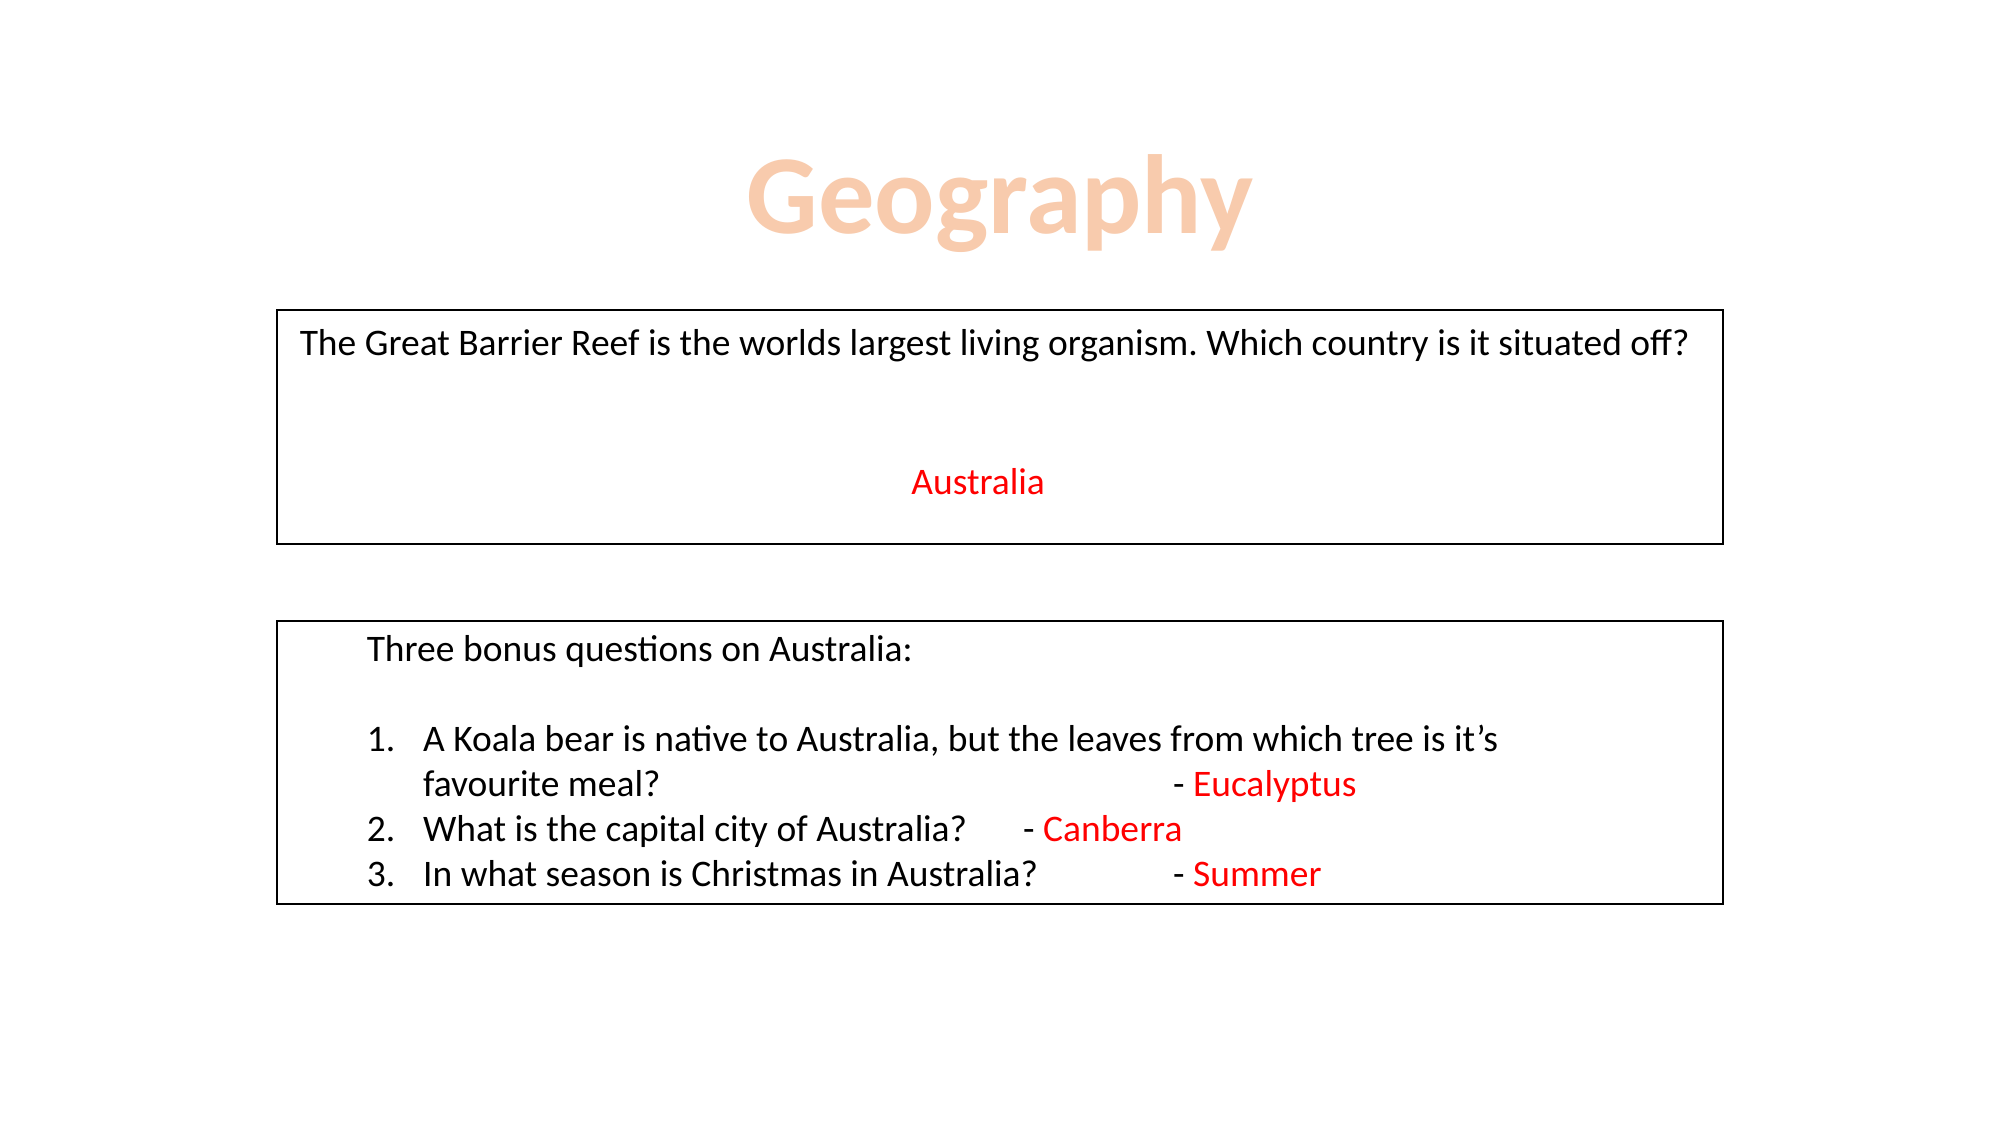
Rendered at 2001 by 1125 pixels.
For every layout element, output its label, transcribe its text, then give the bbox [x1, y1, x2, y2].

text_box [276, 620, 1724, 905]
text_box [276, 309, 1724, 545]
text_box Three bonus questions on Australia: A Koala bear is native to Australia, but the leaves from which tree is it’s favourite meal? - Eucalyptus What is the capital city of Australia? - Canberra In what season is Christmas in Australia? - Summer [352, 616, 1640, 620]
text_box Geography [731, 113, 1269, 264]
